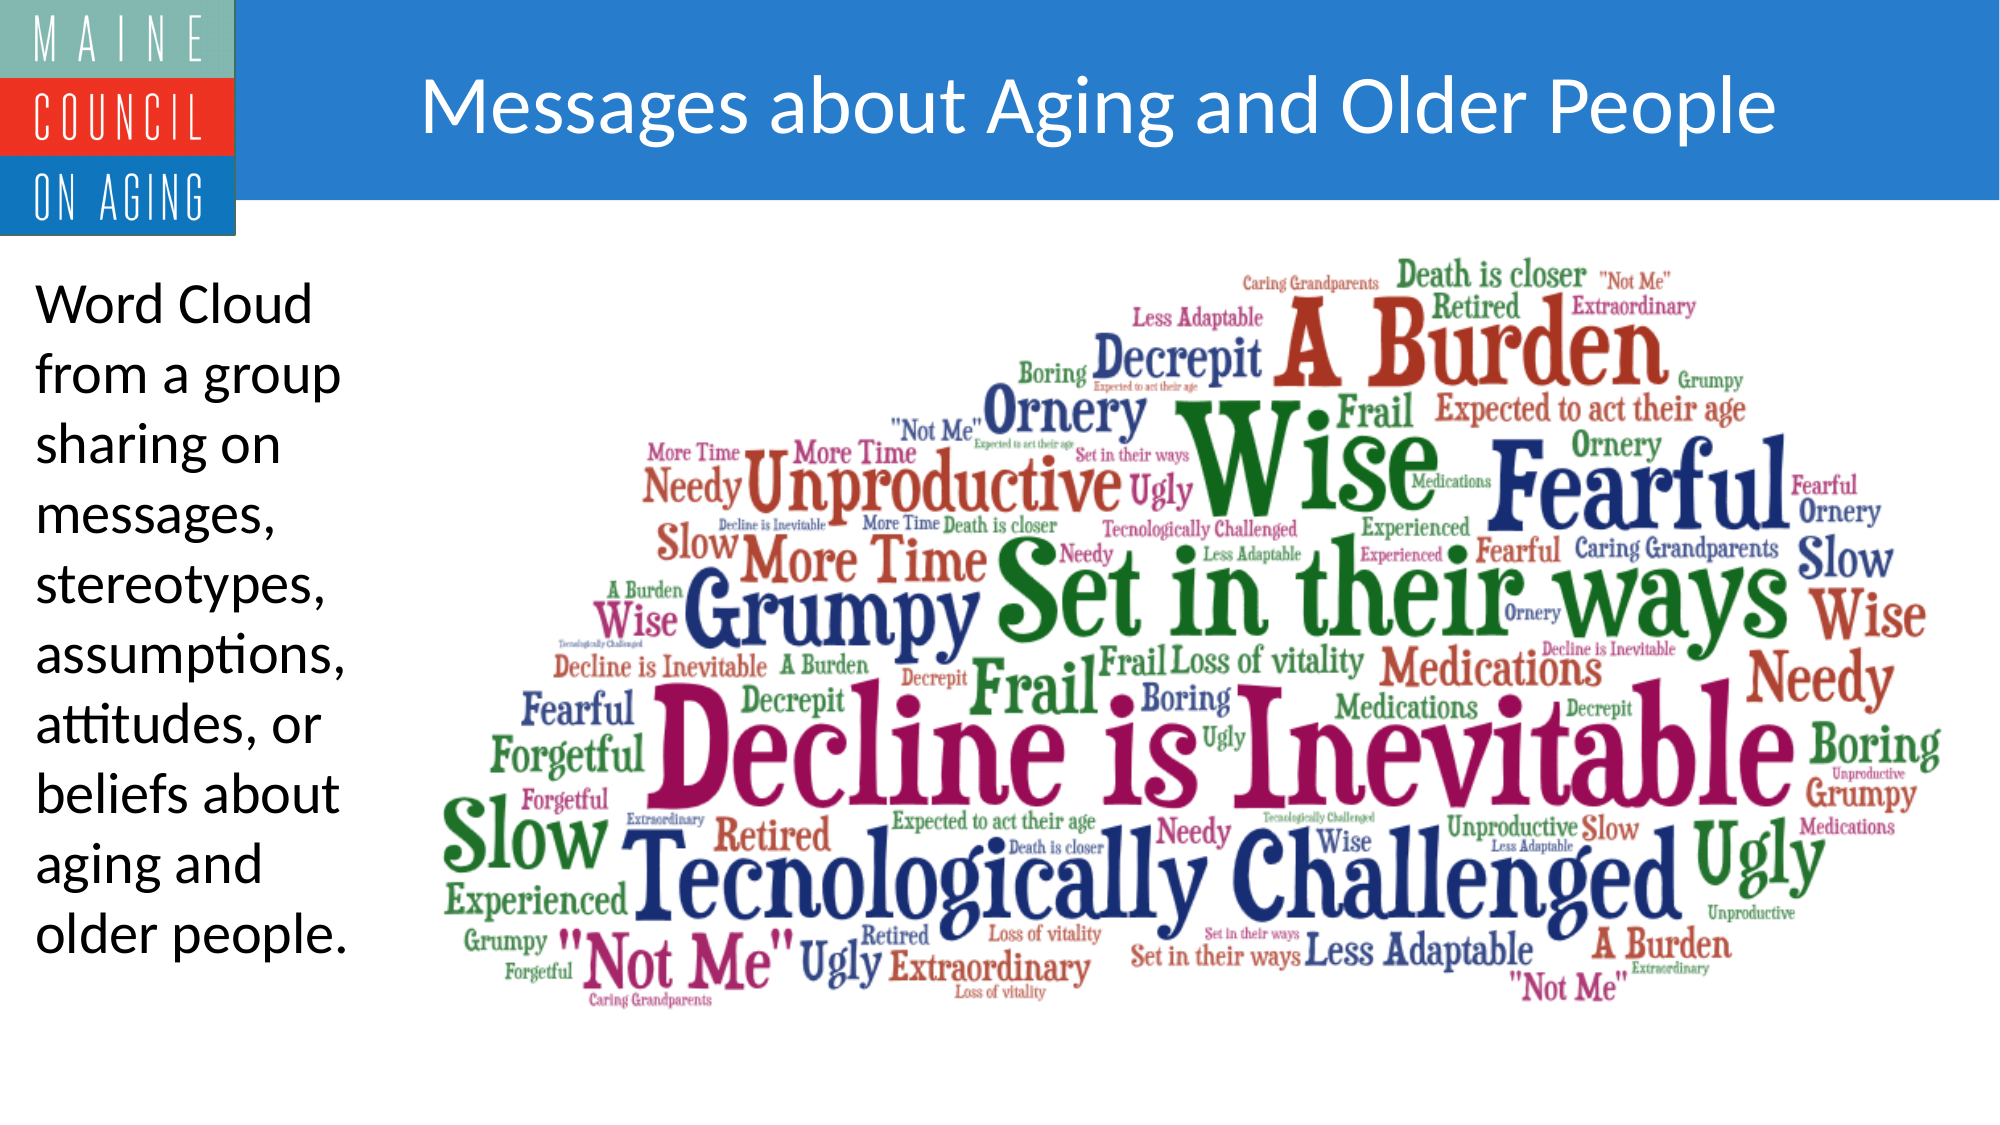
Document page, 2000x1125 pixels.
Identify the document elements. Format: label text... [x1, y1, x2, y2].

text_box Messages about Aging and Older People [236, 0, 2000, 201]
text_box Word Cloud from a group sharing on messages, stereotypes, assumptions, attitudes, or beliefs about aging and older people. [15, 244, 373, 985]
picture [0, 0, 235, 235]
picture [379, 222, 1985, 1029]
